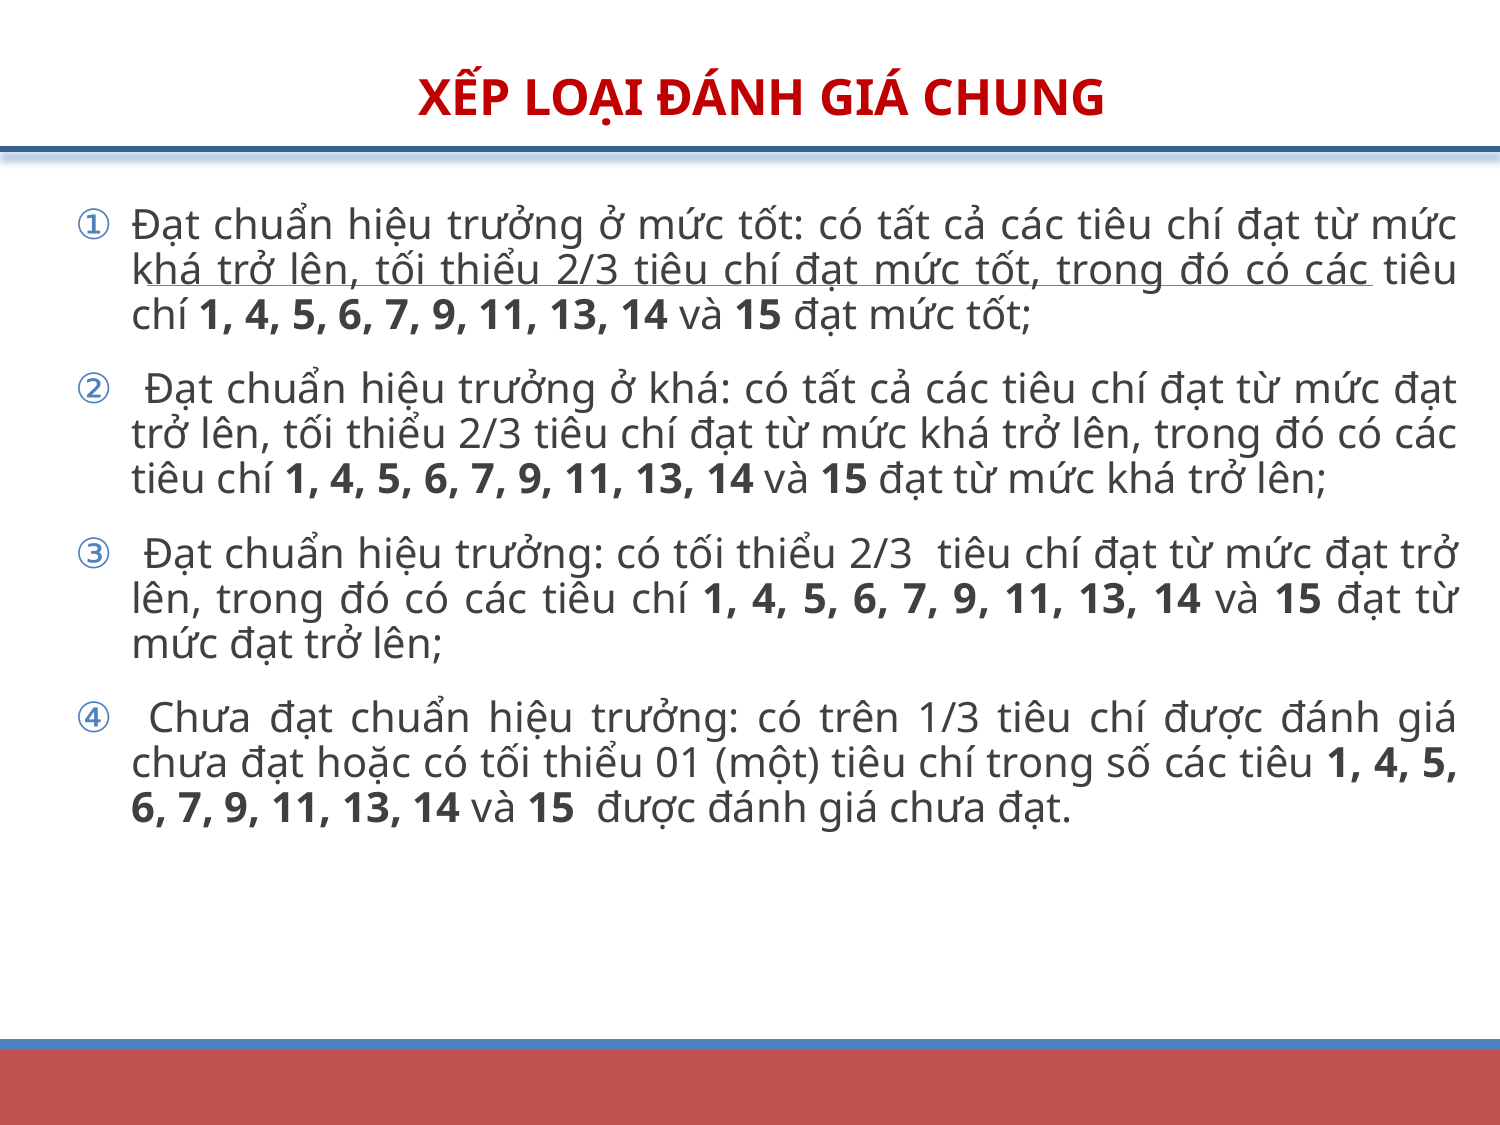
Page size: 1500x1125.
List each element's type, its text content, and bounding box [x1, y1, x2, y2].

text_box XẾP LOẠI ĐÁNH GIÁ CHUNG [174, 0, 1365, 126]
list Đạt chuẩn hiệu trưởng ở mức tốt: có tất cả các tiêu chí đạt từ mức khá trở lên, tối thiểu 2/3 tiêu chí đạt mức tốt, trong đó có các tiêu chí 1, 4, 5, 6, 7, 9, 11, 13, 14 và 15 đạt mức tốt; Đạt chuẩn hiệu trưởng ở khá: có tất cả các tiêu chí đạt từ mức đạt trở lên, tối thiểu 2/3 tiêu chí đạt từ mức khá trở lên, trong đó có các tiêu chí 1, 4, 5, 6, 7, 9, 11, 13, 14 và 15 đạt từ mức khá trở lên; Đạt chuẩn hiệu trưởng: có tối thiểu 2/3 tiêu chí đạt từ mức đạt trở lên, trong đó có các tiêu chí 1, 4, 5, 6, 7, 9, 11, 13, 14 và 15 đạt từ mức đạt trở lên; Chưa đạt chuẩn hiệu trưởng: có trên 1/3 tiêu chí được đánh giá chưa đạt hoặc có tối thiểu 01 (một) tiêu chí trong số các tiêu 1, 4, 5, 6, 7, 9, 11, 13, 14 và 15 được đánh giá chưa đạt. [75, 196, 1459, 1094]
